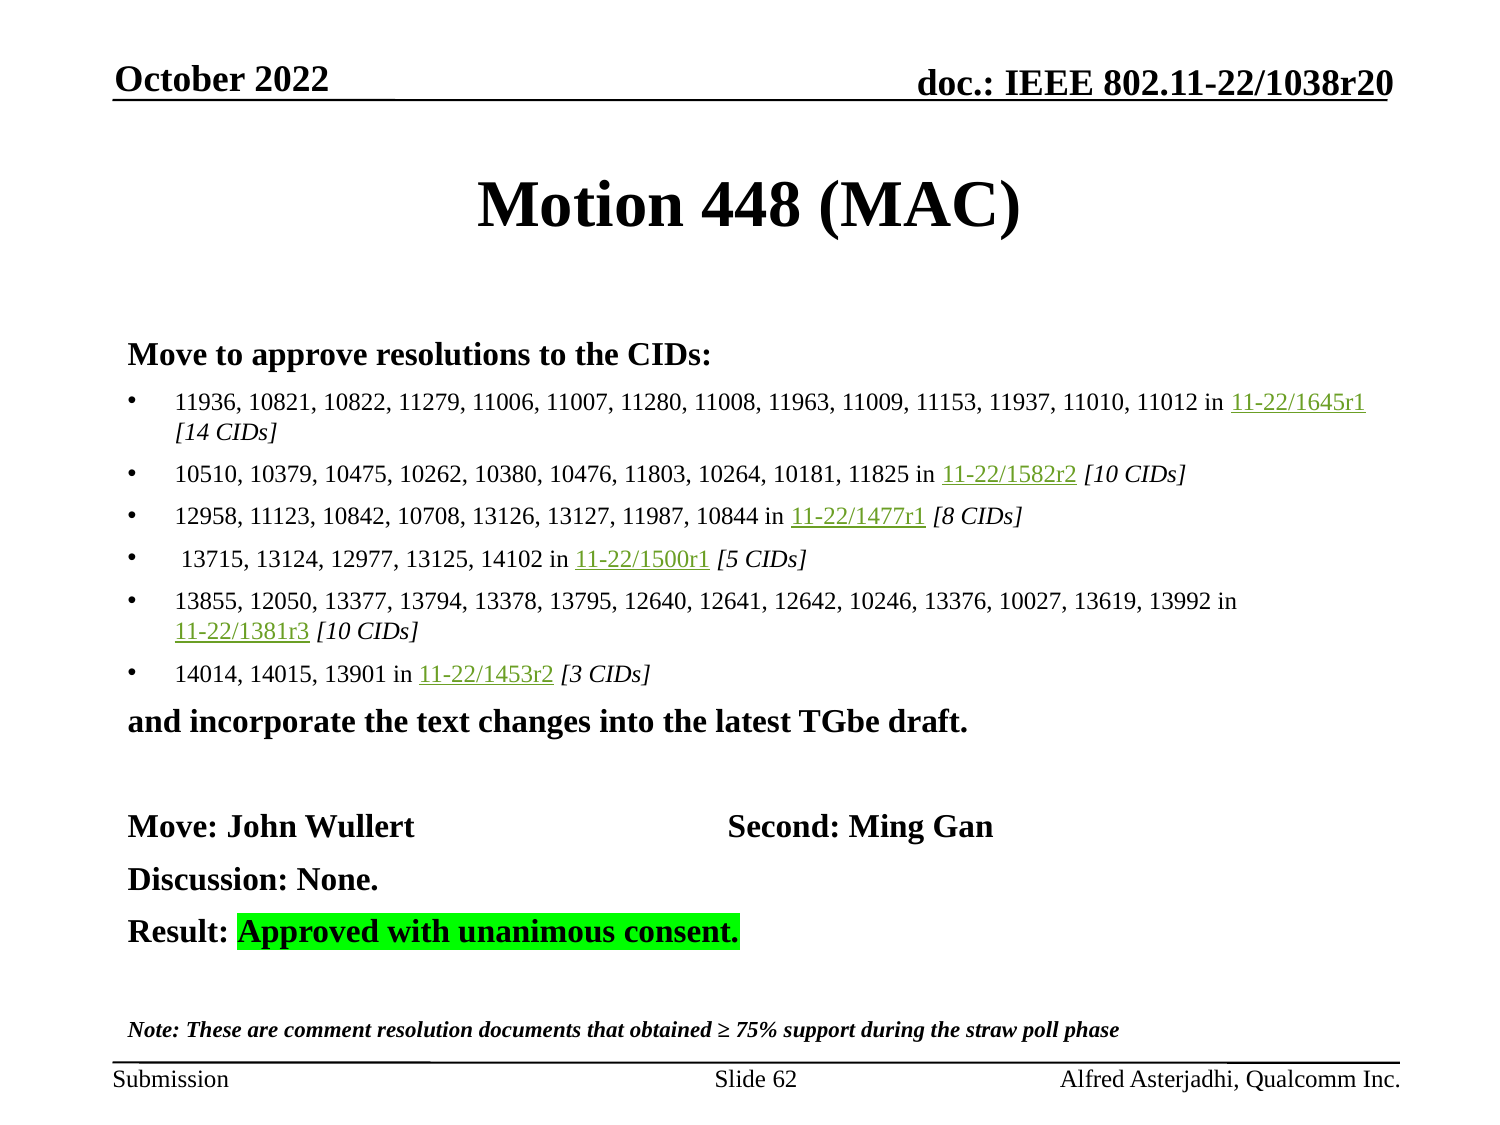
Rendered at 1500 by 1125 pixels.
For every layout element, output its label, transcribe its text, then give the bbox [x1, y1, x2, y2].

slide_number Slide 62 [712, 1061, 800, 1123]
list Move to approve resolutions to the CIDs: 11936, 10821, 10822, 11279, 11006, 11007, 11280, 11008, 11963, 11009, 11153, 11937, 11010, 11012 in 11-22/1645r1 [14 CIDs] 10510, 10379, 10475, 10262, 10380, 10476, 11803, 10264, 10181, 11825 in 11-22/1582r2 [10 CIDs] 12958, 11123, 10842, 10708, 13126, 13127, 11987, 10844 in 11-22/1477r1 [8 CIDs] 13715, 13124, 12977, 13125, 14102 in 11-22/1500r1 [5 CIDs] 13855, 12050, 13377, 13794, 13378, 13795, 12640, 12641, 12642, 10246, 13376, 10027, 13619, 13992 in 11-22/1381r3 [10 CIDs] 14014, 14015, 13901 in 11-22/1453r2 [3 CIDs] and incorporate the text changes into the latest TGbe draft. Move: John Wullert Second: Ming Gan Discussion: None. Result: Approved with unanimous consent. Note: These are comment resolution documents that obtained ≥ 75% support during the straw poll phase [112, 324, 1388, 1063]
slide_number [114, 54, 423, 100]
title Motion 448 (MAC) [112, 112, 1388, 288]
footer Alfred Asterjadhi, Qualcomm Inc. [878, 1061, 1402, 1093]
